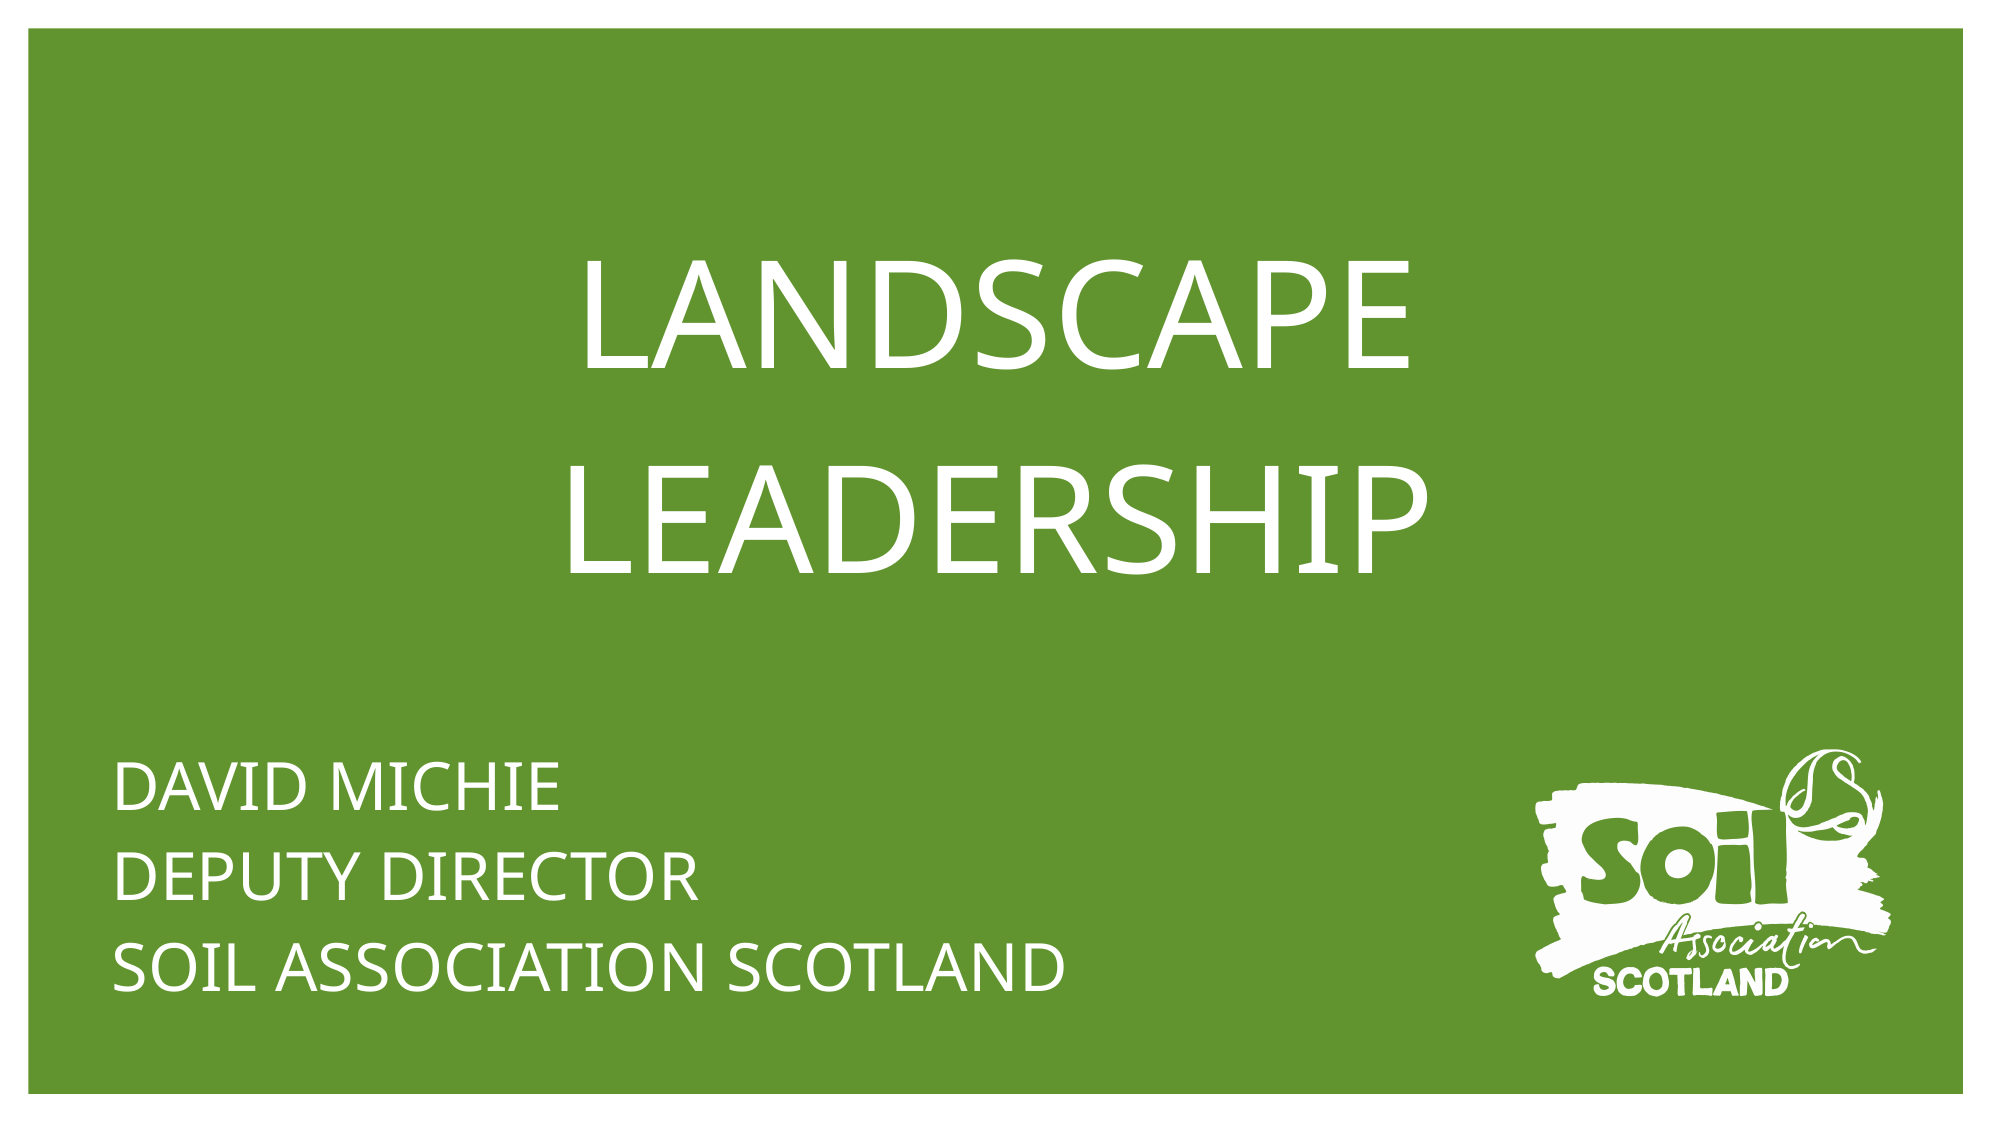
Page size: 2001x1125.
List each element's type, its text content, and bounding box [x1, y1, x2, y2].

picture [1528, 744, 1901, 1006]
text_box DAVID MICHIE DEPUTY DIRECTOR SOIL ASSOCIATION SCOTLAND [96, 712, 1166, 1038]
text_box [26, 26, 1965, 1096]
title LANDSCAPE LEADERSHIP [245, 130, 1746, 696]
